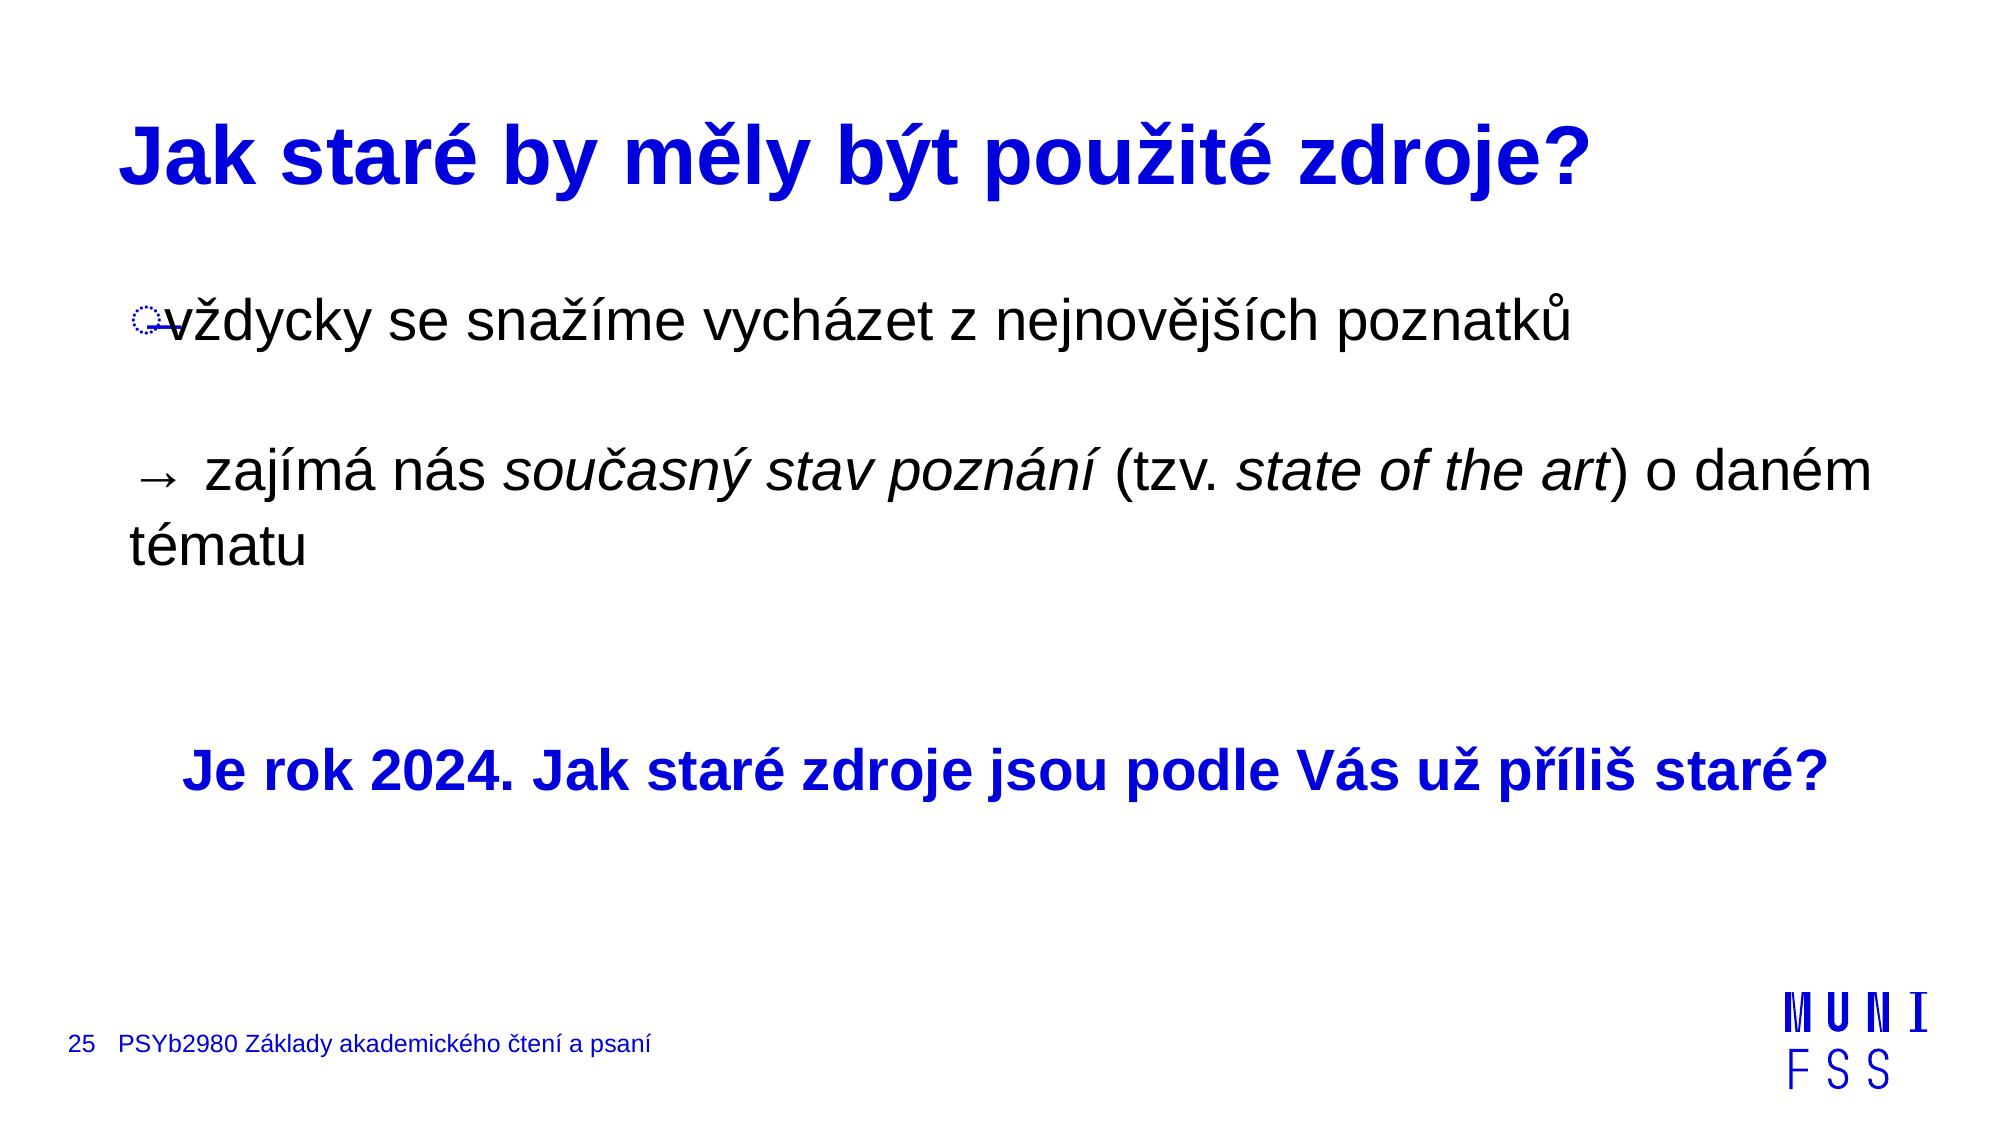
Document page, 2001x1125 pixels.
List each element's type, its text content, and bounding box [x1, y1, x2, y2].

footer PSYb2980 Základy akademického čtení a psaní [118, 1021, 1418, 1063]
title Jak staré by měly být použité zdroje? [118, 118, 1883, 193]
list vždycky se snažíme vycházet z nejnovějších poznatků → zajímá nás současný stav poznání (tzv. state of the art) o daném tématu Je rok 2024. Jak staré zdroje jsou podle Vás už příliš staré? [118, 277, 1883, 957]
slide_number 25 [67, 1021, 110, 1063]
